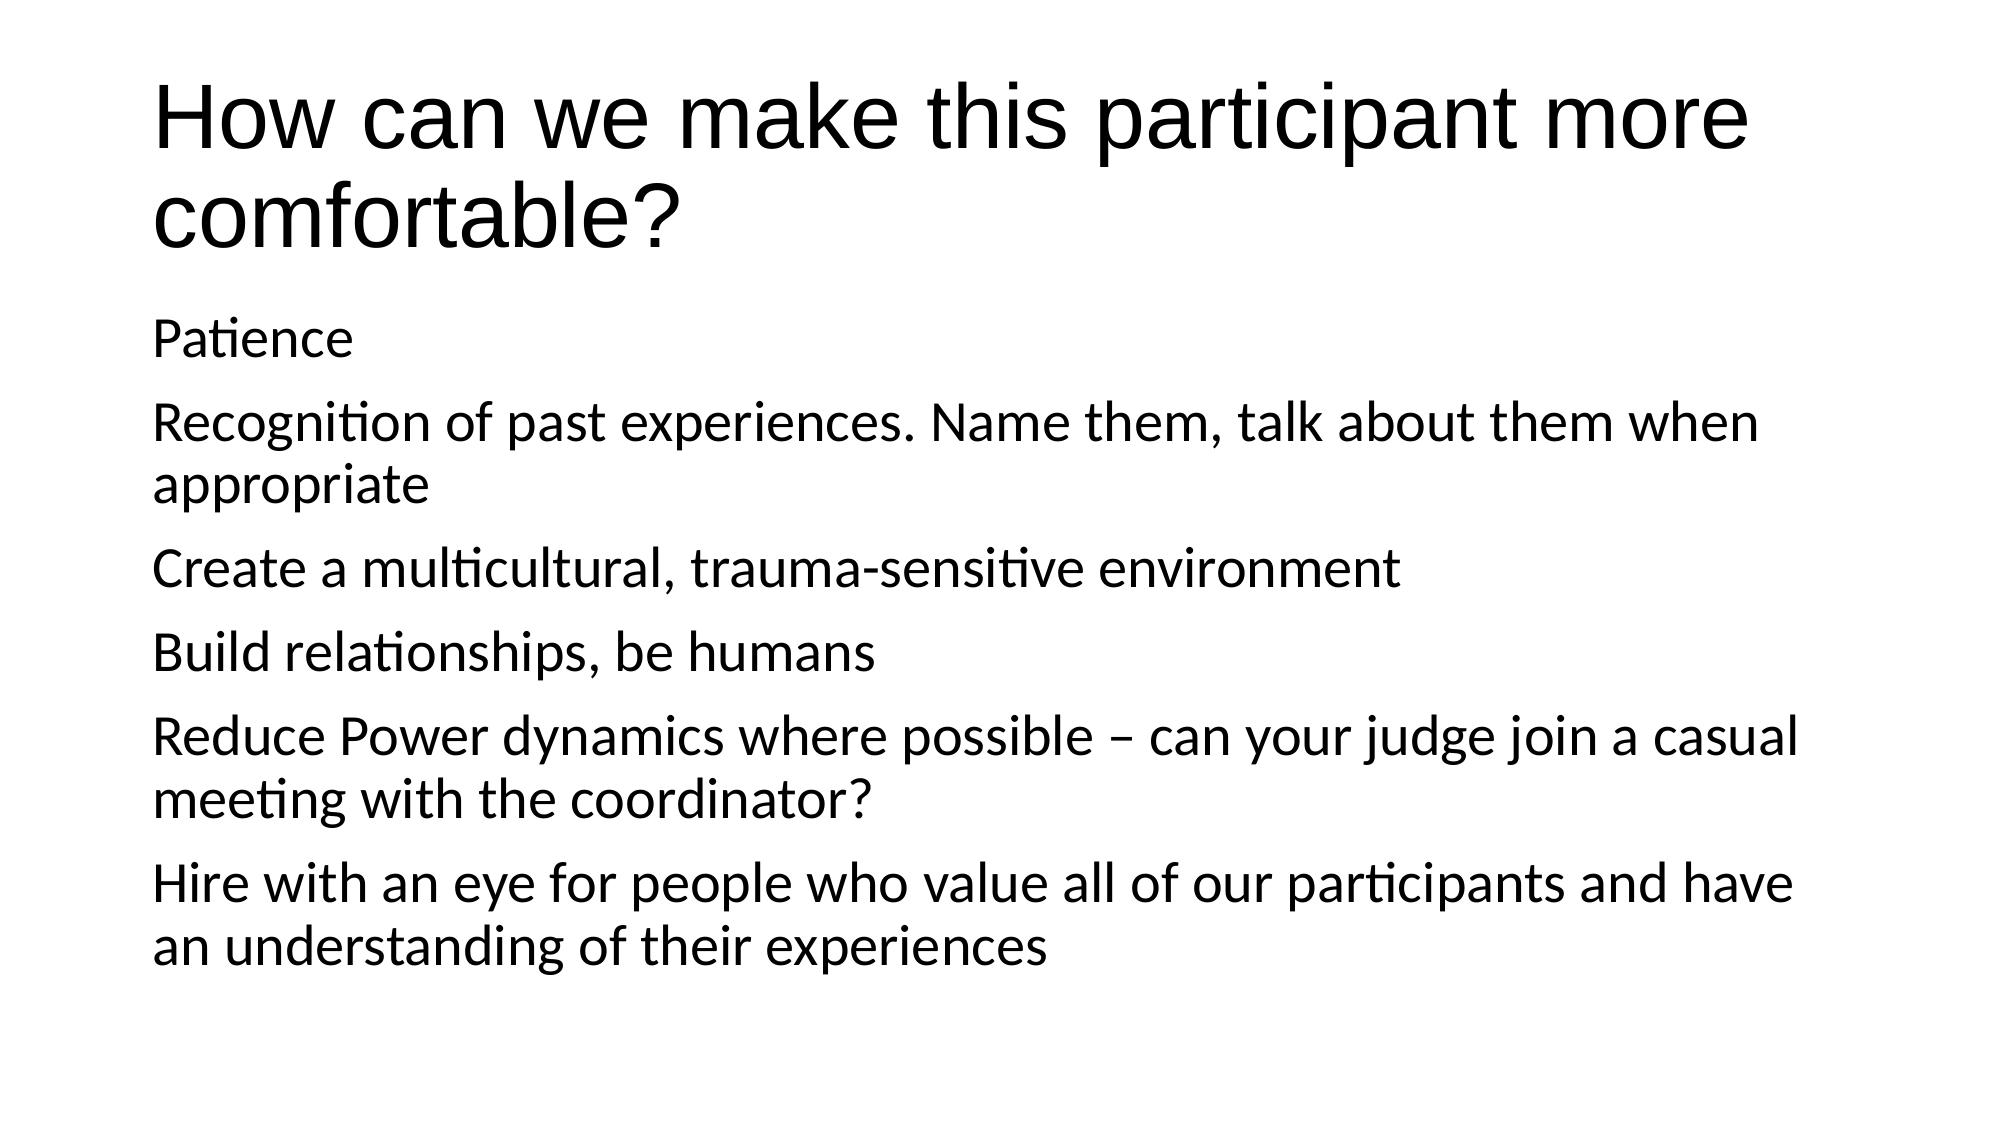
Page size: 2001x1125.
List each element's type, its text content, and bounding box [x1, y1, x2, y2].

title How can we make this participant more comfortable? [137, 59, 1863, 278]
list Patience Recognition of past experiences. Name them, talk about them when appropriate Create a multicultural, trauma-sensitive environment Build relationships, be humans Reduce Power dynamics where possible – can your judge join a casual meeting with the coordinator? Hire with an eye for people who value all of our participants and have an understanding of their experiences [137, 299, 1863, 1014]
